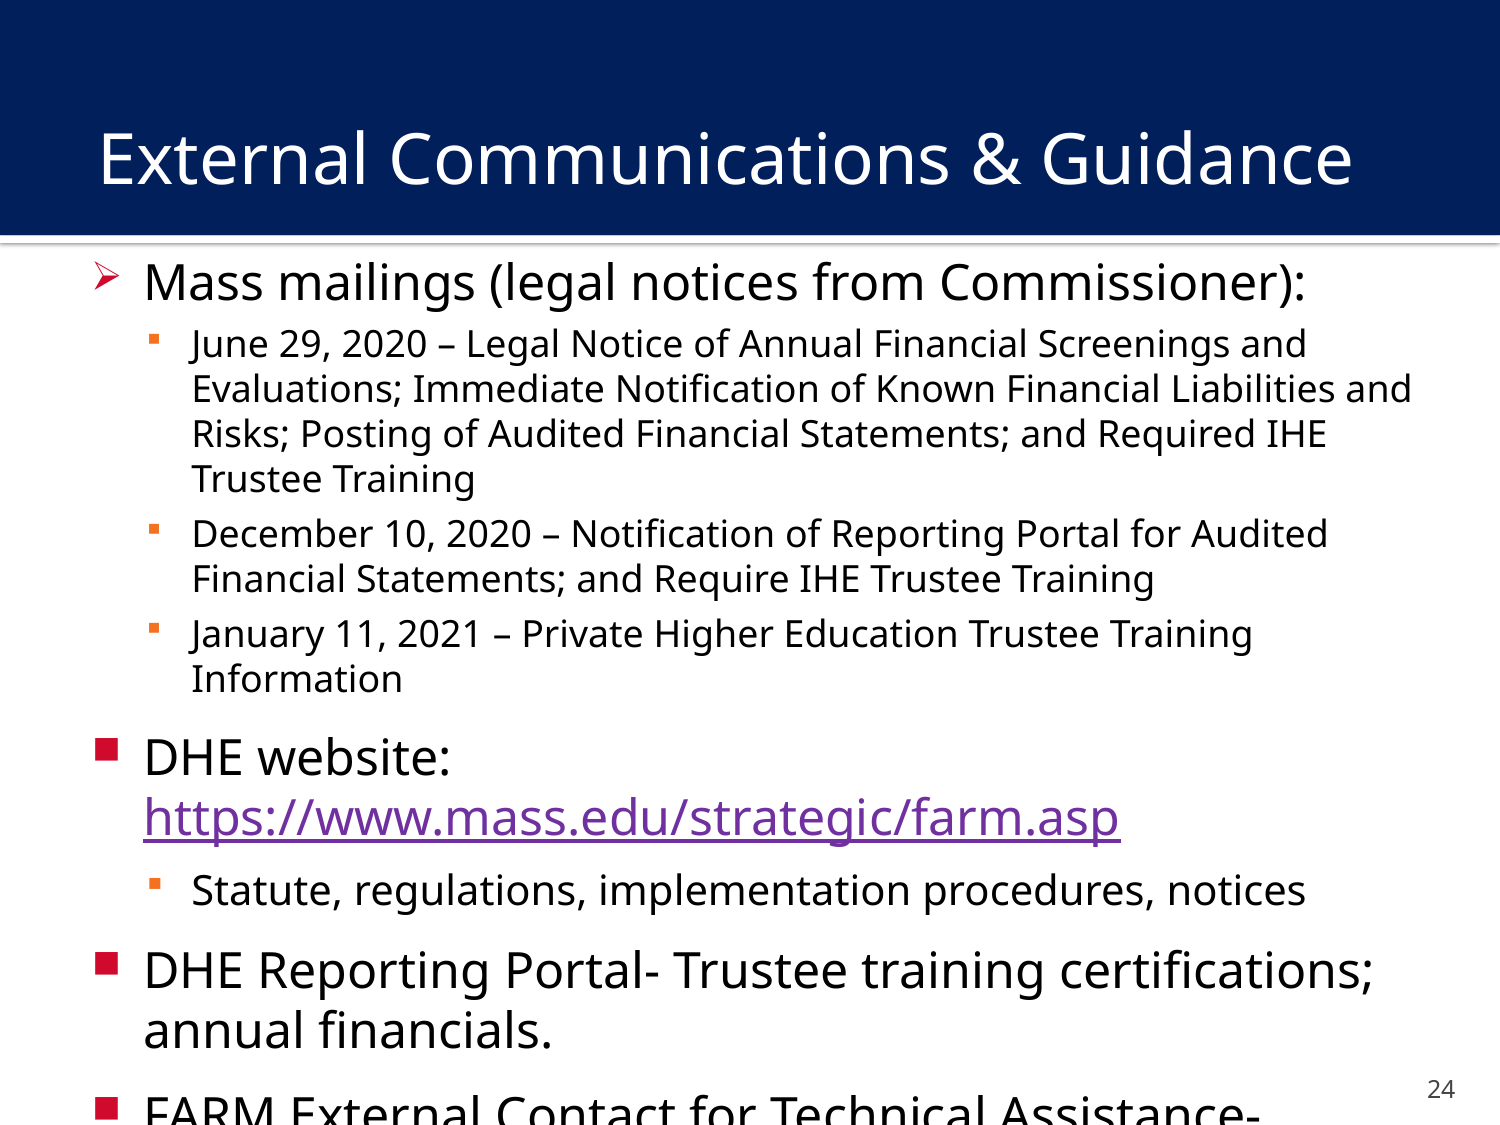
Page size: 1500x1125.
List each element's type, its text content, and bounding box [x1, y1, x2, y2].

title External Communications & Guidance [62, 87, 1438, 226]
list Mass mailings (legal notices from Commissioner): June 29, 2020 – Legal Notice of Annual Financial Screenings and Evaluations; Immediate Notification of Known Financial Liabilities and Risks; Posting of Audited Financial Statements; and Required IHE Trustee Training December 10, 2020 – Notification of Reporting Portal for Audited Financial Statements; and Require IHE Trustee Training January 11, 2021 – Private Higher Education Trustee Training Information DHE website: https://www.mass.edu/strategic/farm.asp Statute, regulations, implementation procedures, notices DHE Reporting Portal- Trustee training certifications; annual financials. FARM External Contact for Technical Assistance- Alex Nally, Assistant General Counsel [62, 235, 1438, 1125]
